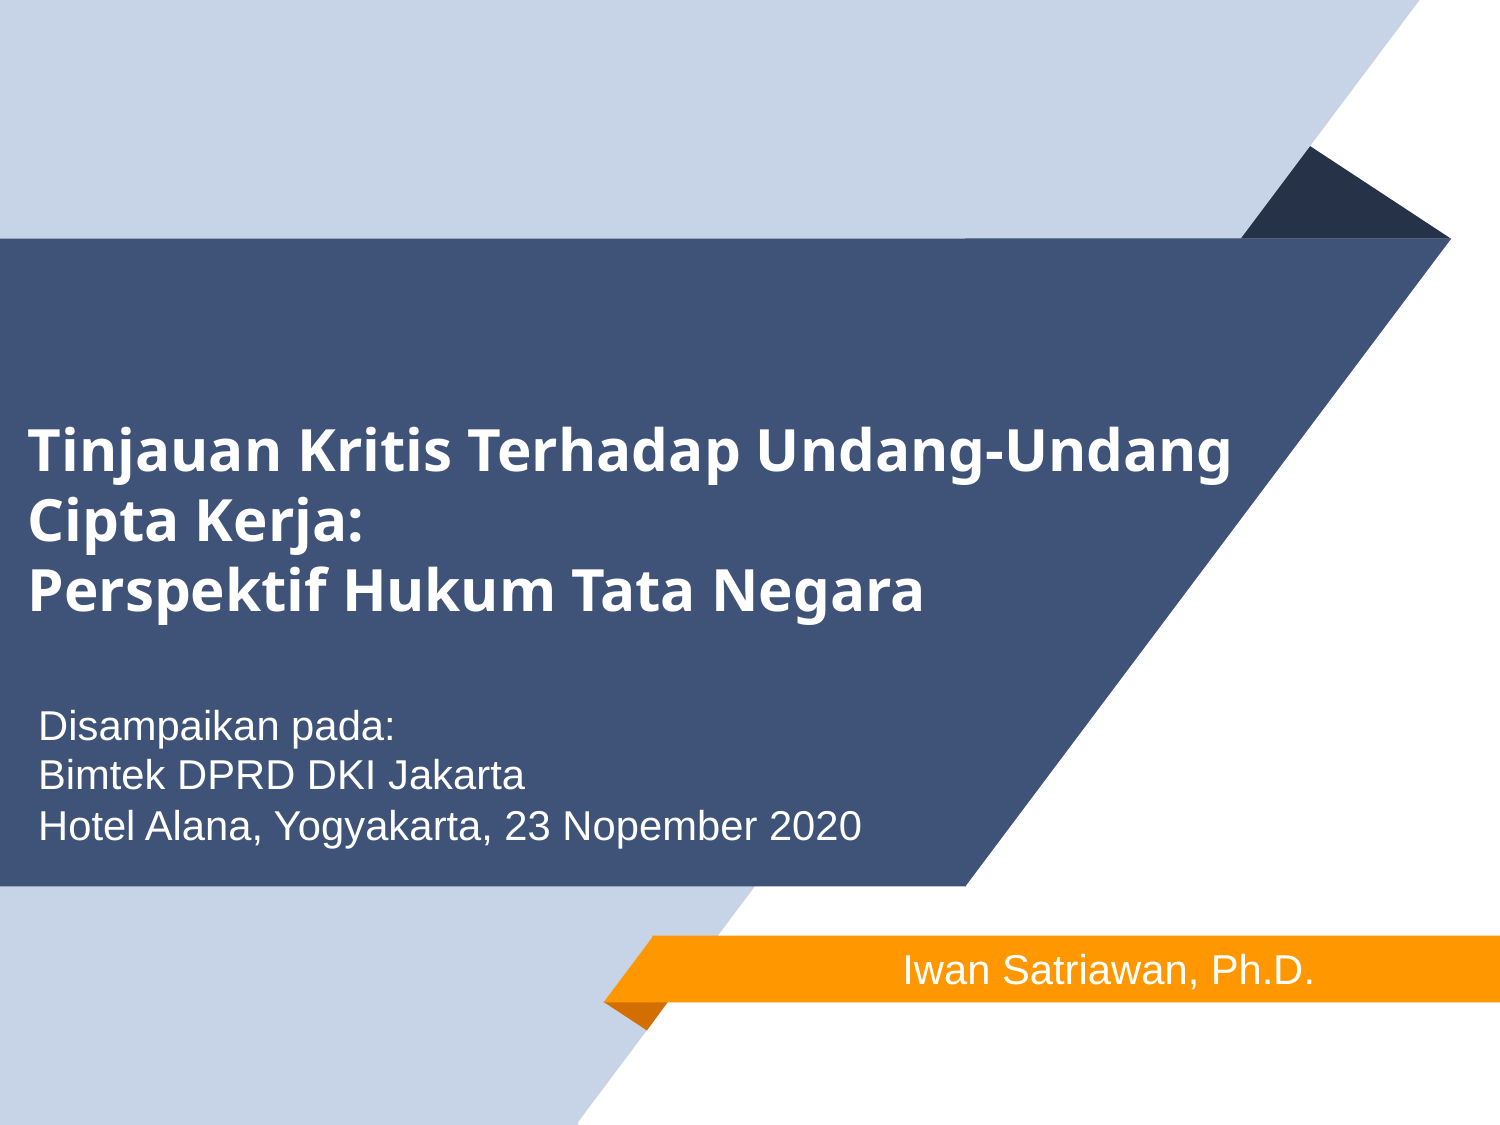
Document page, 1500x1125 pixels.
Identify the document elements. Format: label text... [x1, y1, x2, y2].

text_box Iwan Satriawan, Ph.D. [726, 935, 1492, 1001]
title Tinjauan Kritis Terhadap Undang-Undang Cipta Kerja: Perspektif Hukum Tata Negara [12, 398, 1461, 639]
text_box Disampaikan pada: Bimtek DPRD DKI Jakarta Hotel Alana, Yogyakarta, 23 Nopember 2020 [23, 690, 878, 856]
